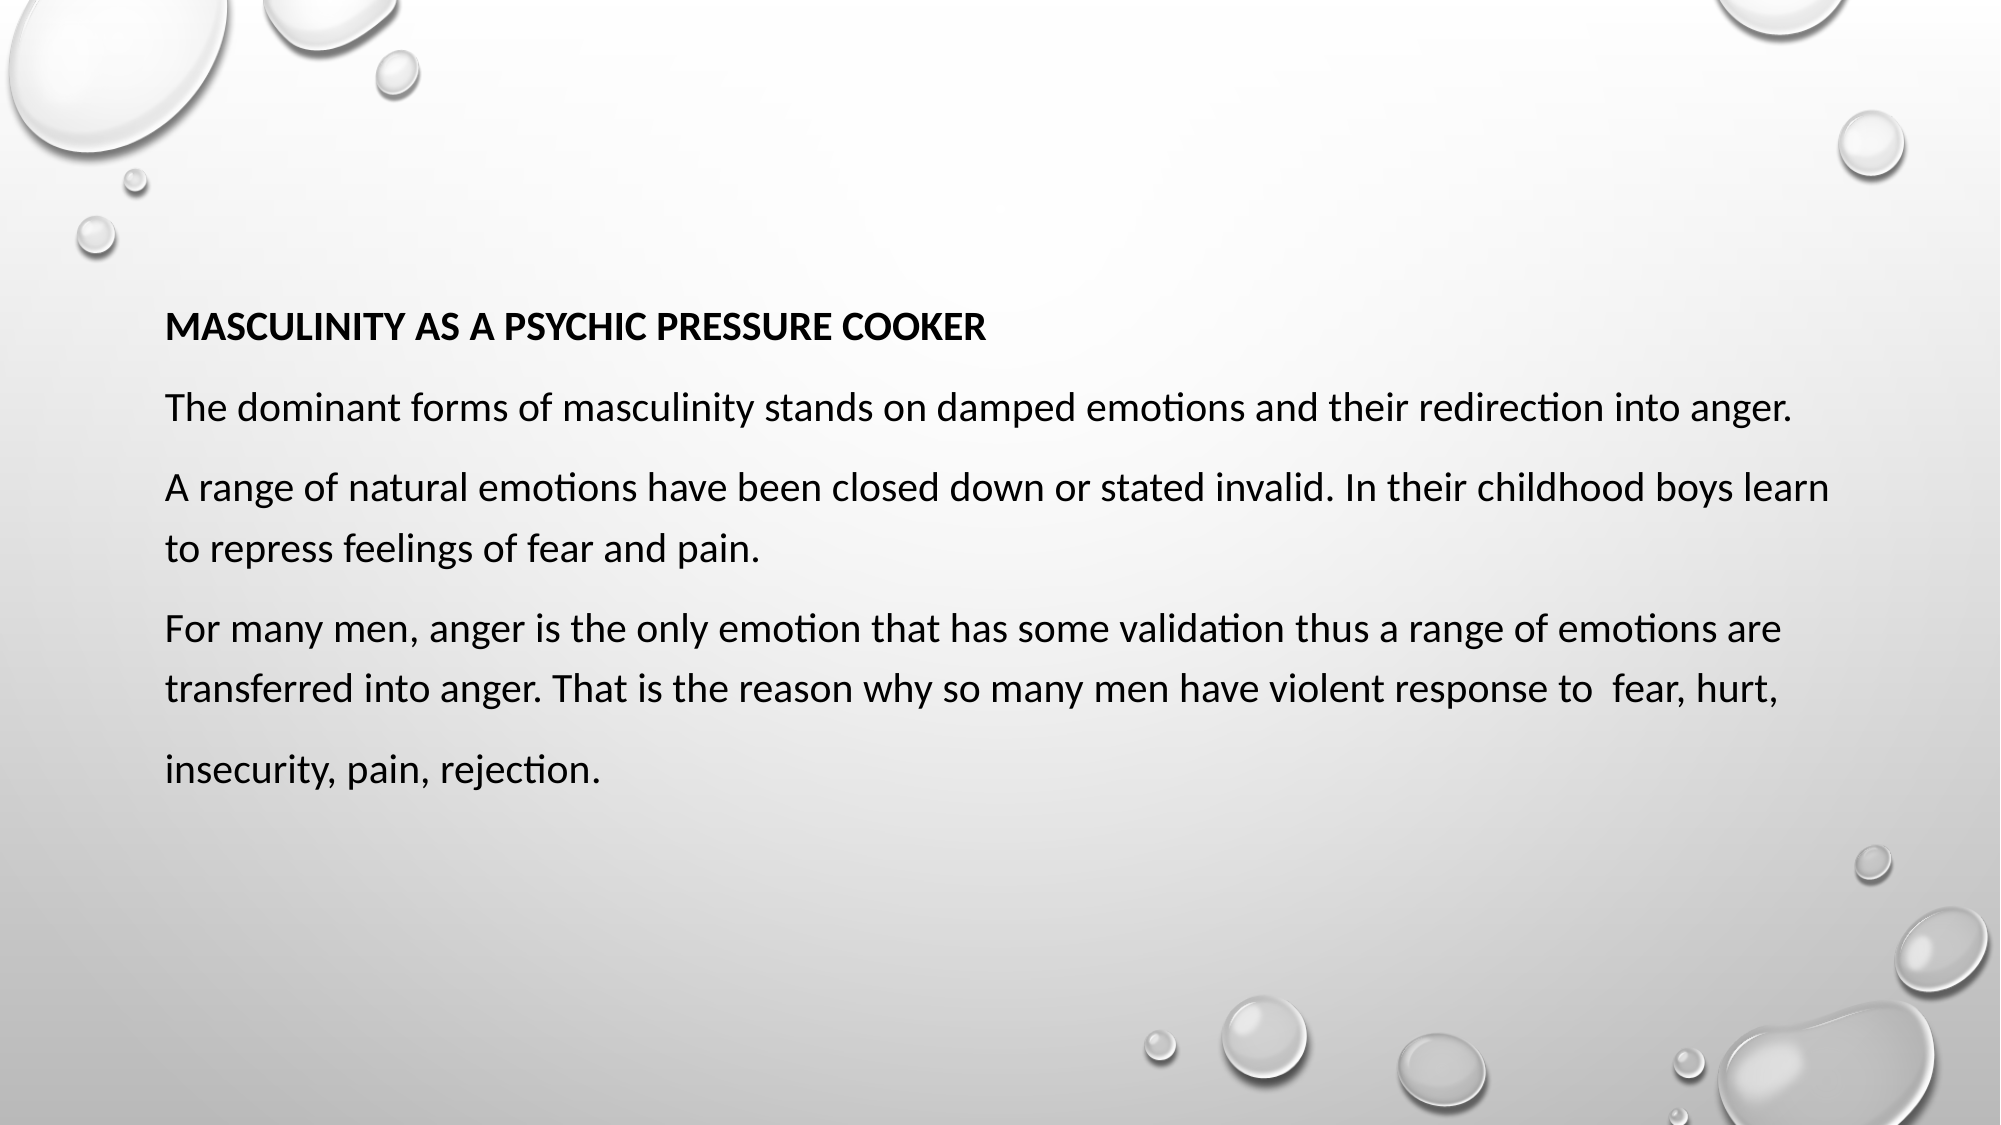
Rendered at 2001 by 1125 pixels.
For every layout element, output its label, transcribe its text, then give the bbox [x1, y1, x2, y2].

picture [0, 0, 2000, 1125]
list Masculinity as a Psychic Pressure Cooker The dominant forms of masculinity stands on damped emotions and their redirection into anger. A range of natural emotions have been closed down or stated invalid. In their childhood boys learn to repress feelings of fear and pain. For many men, anger is the only emotion that has some validation thus a range of emotions are transferred into anger. That is the reason why so many men have violent response to fear, hurt, insecurity, pain, rejection. [149, 210, 1850, 950]
